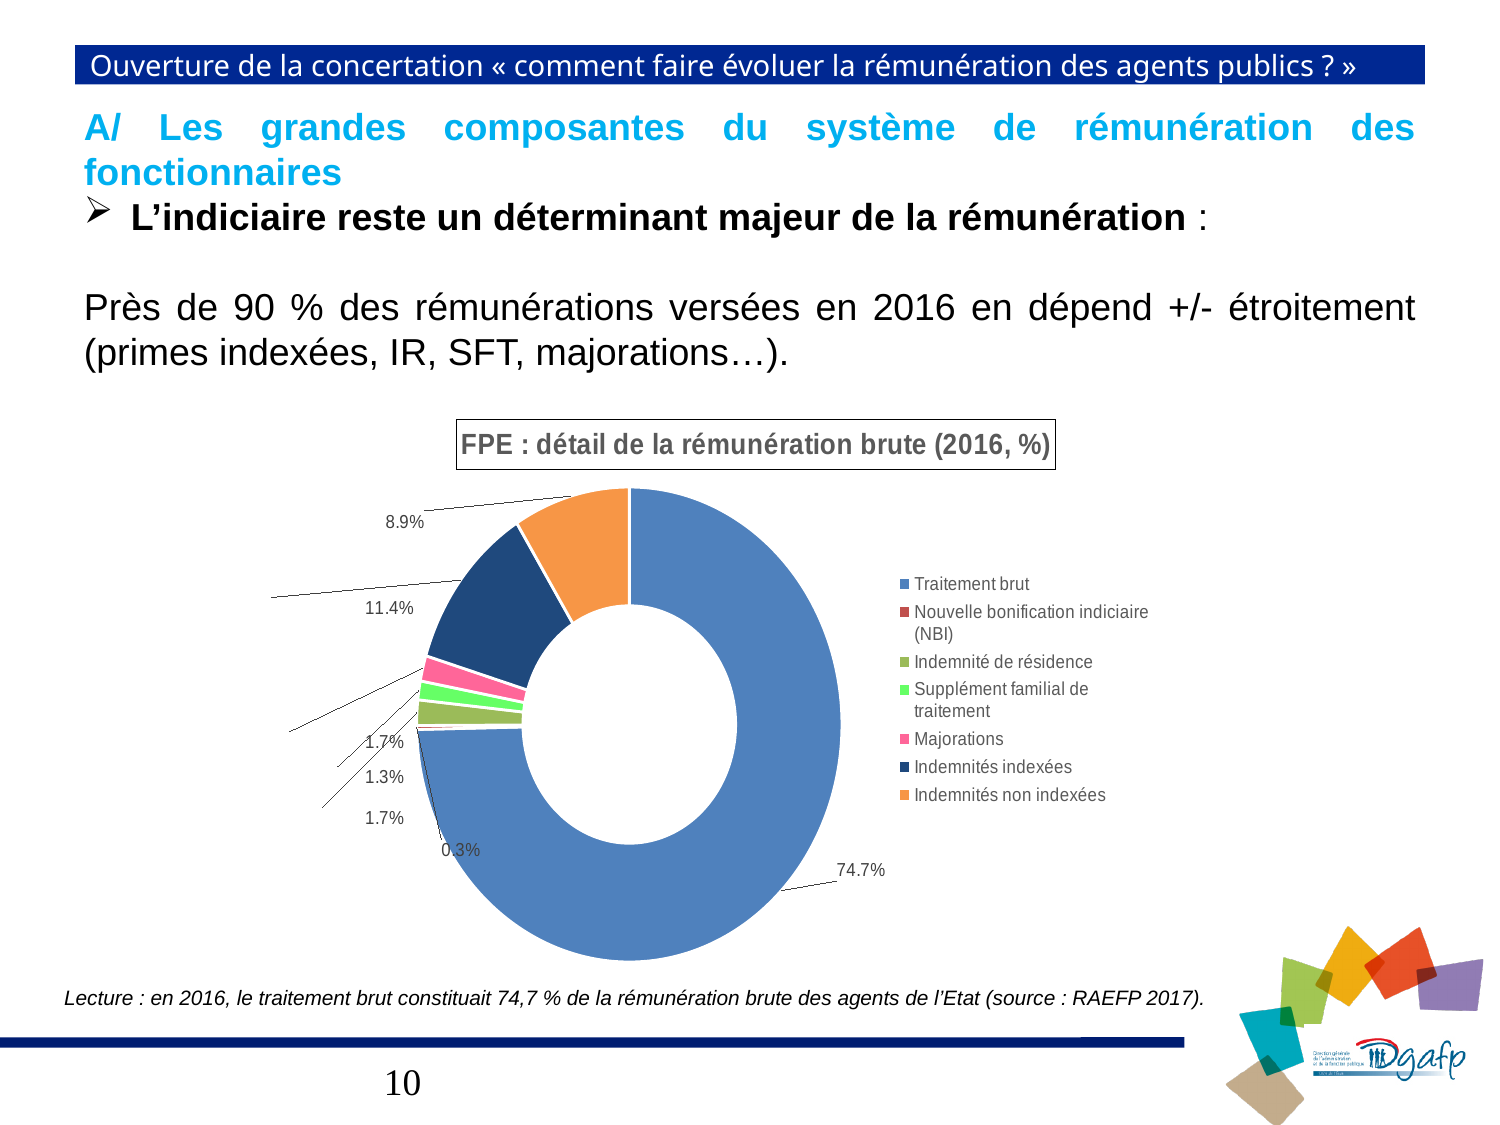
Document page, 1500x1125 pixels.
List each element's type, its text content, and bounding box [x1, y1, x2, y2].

chart [271, 405, 1167, 974]
text_box A/ Les grandes composantes du système de rémunération des fonctionnaires L’indiciaire reste un déterminant majeur de la rémunération : Près de 90 % des rémunérations versées en 2016 en dépend +/- étroitement (primes indexées, IR, SFT, majorations…). [69, 95, 1431, 403]
picture [1382, 1050, 1394, 1065]
picture [1398, 1050, 1405, 1058]
title Ouverture de la concertation « comment faire évoluer la rémunération des agents publics ? » [75, 45, 1425, 85]
picture [1401, 1051, 1411, 1063]
picture [1219, 918, 1495, 1125]
text_box Lecture : en 2016, le traitement brut constituait 74,7 % de la rémunération brute des agents de l’Etat (source : RAEFP 2017). [17, 977, 1258, 1021]
list [10, 92, 1427, 1050]
slide_number 10 [369, 1050, 719, 1125]
